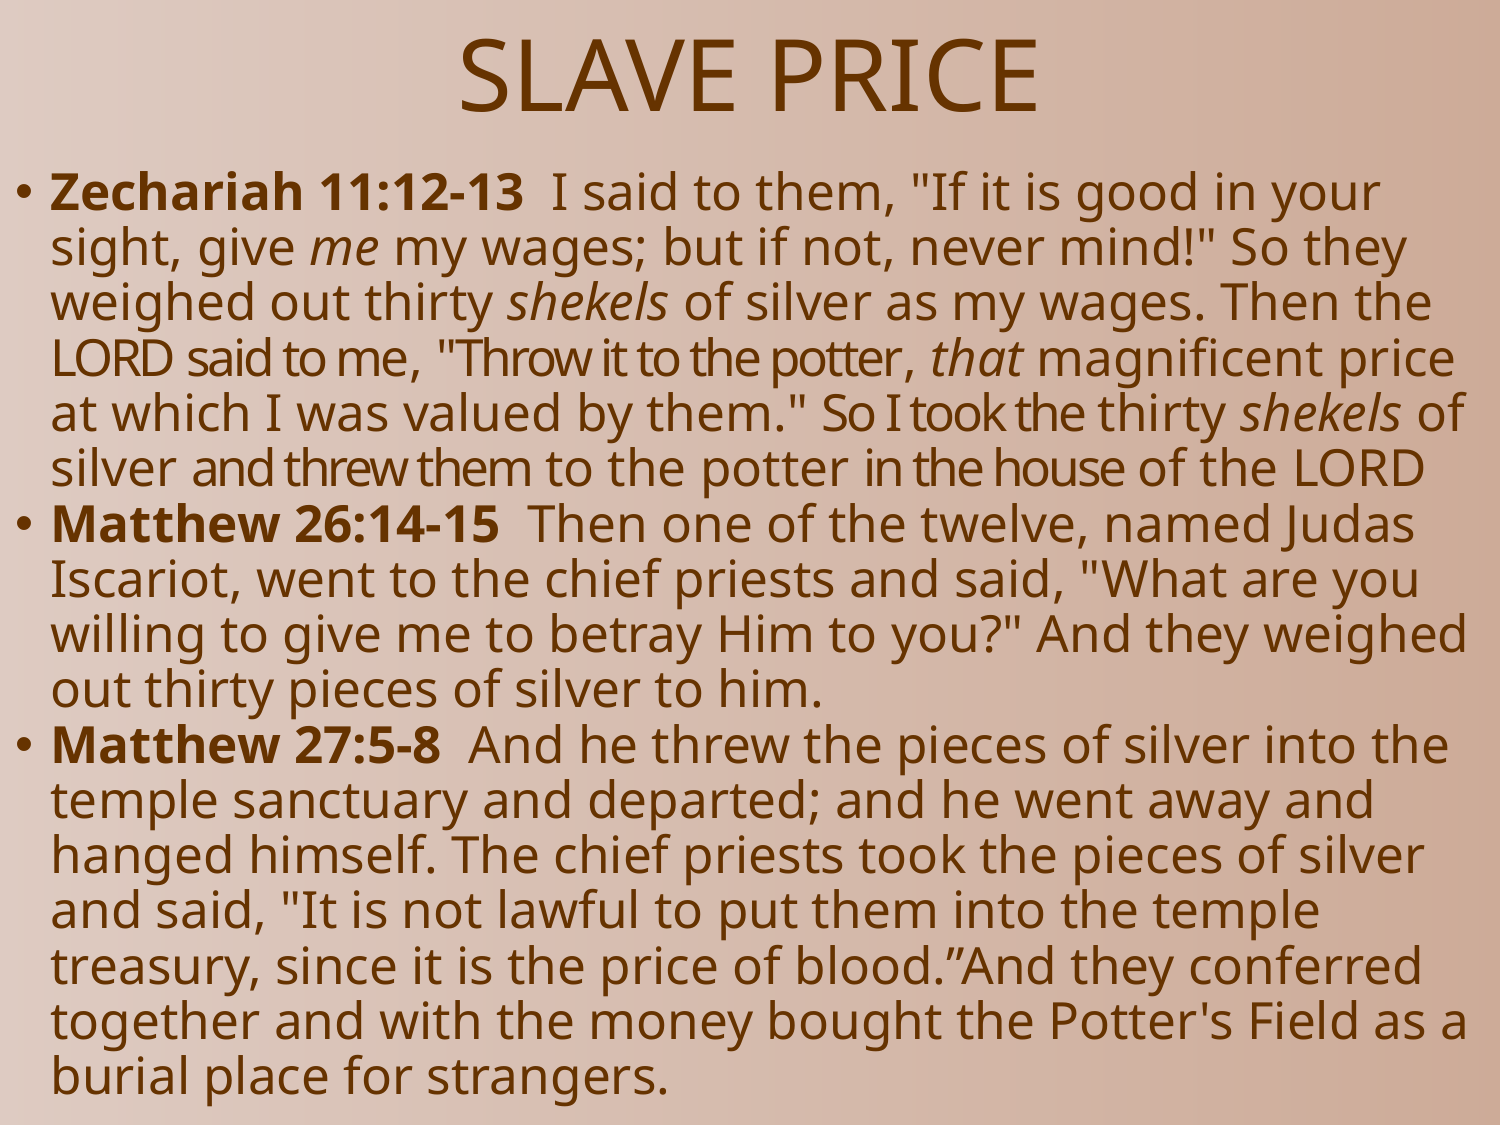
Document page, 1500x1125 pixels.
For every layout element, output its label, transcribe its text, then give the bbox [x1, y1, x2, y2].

list Zechariah 11:12-13 I said to them, "If it is good in your sight, give me my wages; but if not, never mind!" So they weighed out thirty shekels of silver as my wages. Then the LORD said to me, "Throw it to the potter, that magnificent price at which I was valued by them." So I took the thirty shekels of silver and threw them to the potter in the house of the LORD Matthew 26:14-15 Then one of the twelve, named Judas Iscariot, went to the chief priests and said, "What are you willing to give me to betray Him to you?" And they weighed out thirty pieces of silver to him. Matthew 27:5-8 And he threw the pieces of silver into the temple sanctuary and departed; and he went away and hanged himself. The chief priests took the pieces of silver and said, "It is not lawful to put them into the temple treasury, since it is the price of blood.”And they conferred together and with the money bought the Potter's Field as a burial place for strangers. [0, 158, 1500, 1125]
title SLAVE PRICE [0, 0, 1500, 158]
